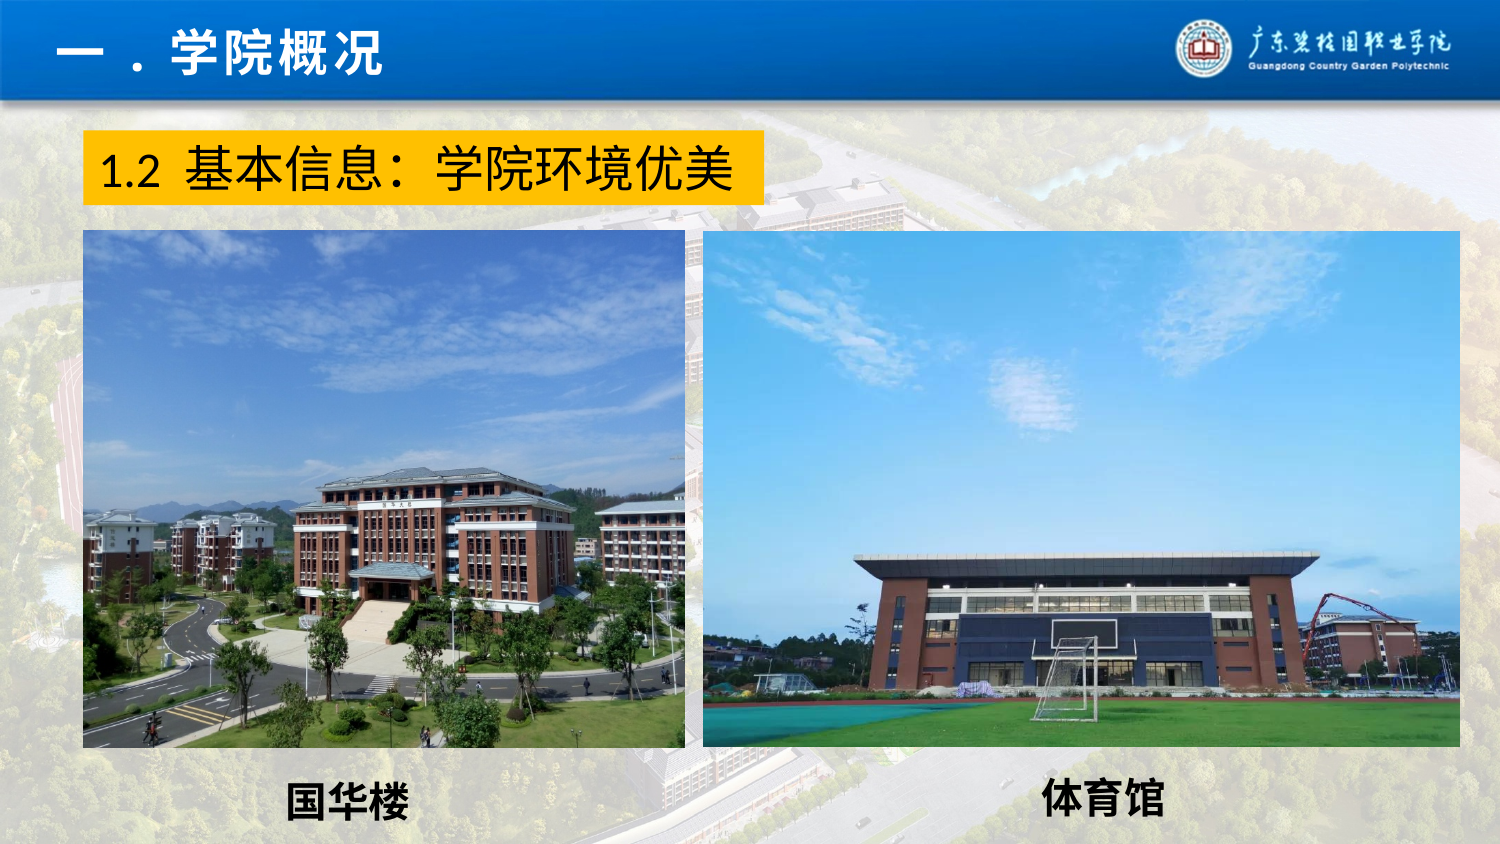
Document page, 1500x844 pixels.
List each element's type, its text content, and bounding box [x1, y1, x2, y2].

text_box 体育馆 [1026, 747, 1199, 829]
text_box 国华楼 [270, 749, 443, 834]
picture [0, 0, 1500, 844]
text_box 一.学院概况 [43, 9, 956, 95]
text_box 1.2 基本信息：学院环境优美 [83, 130, 765, 206]
